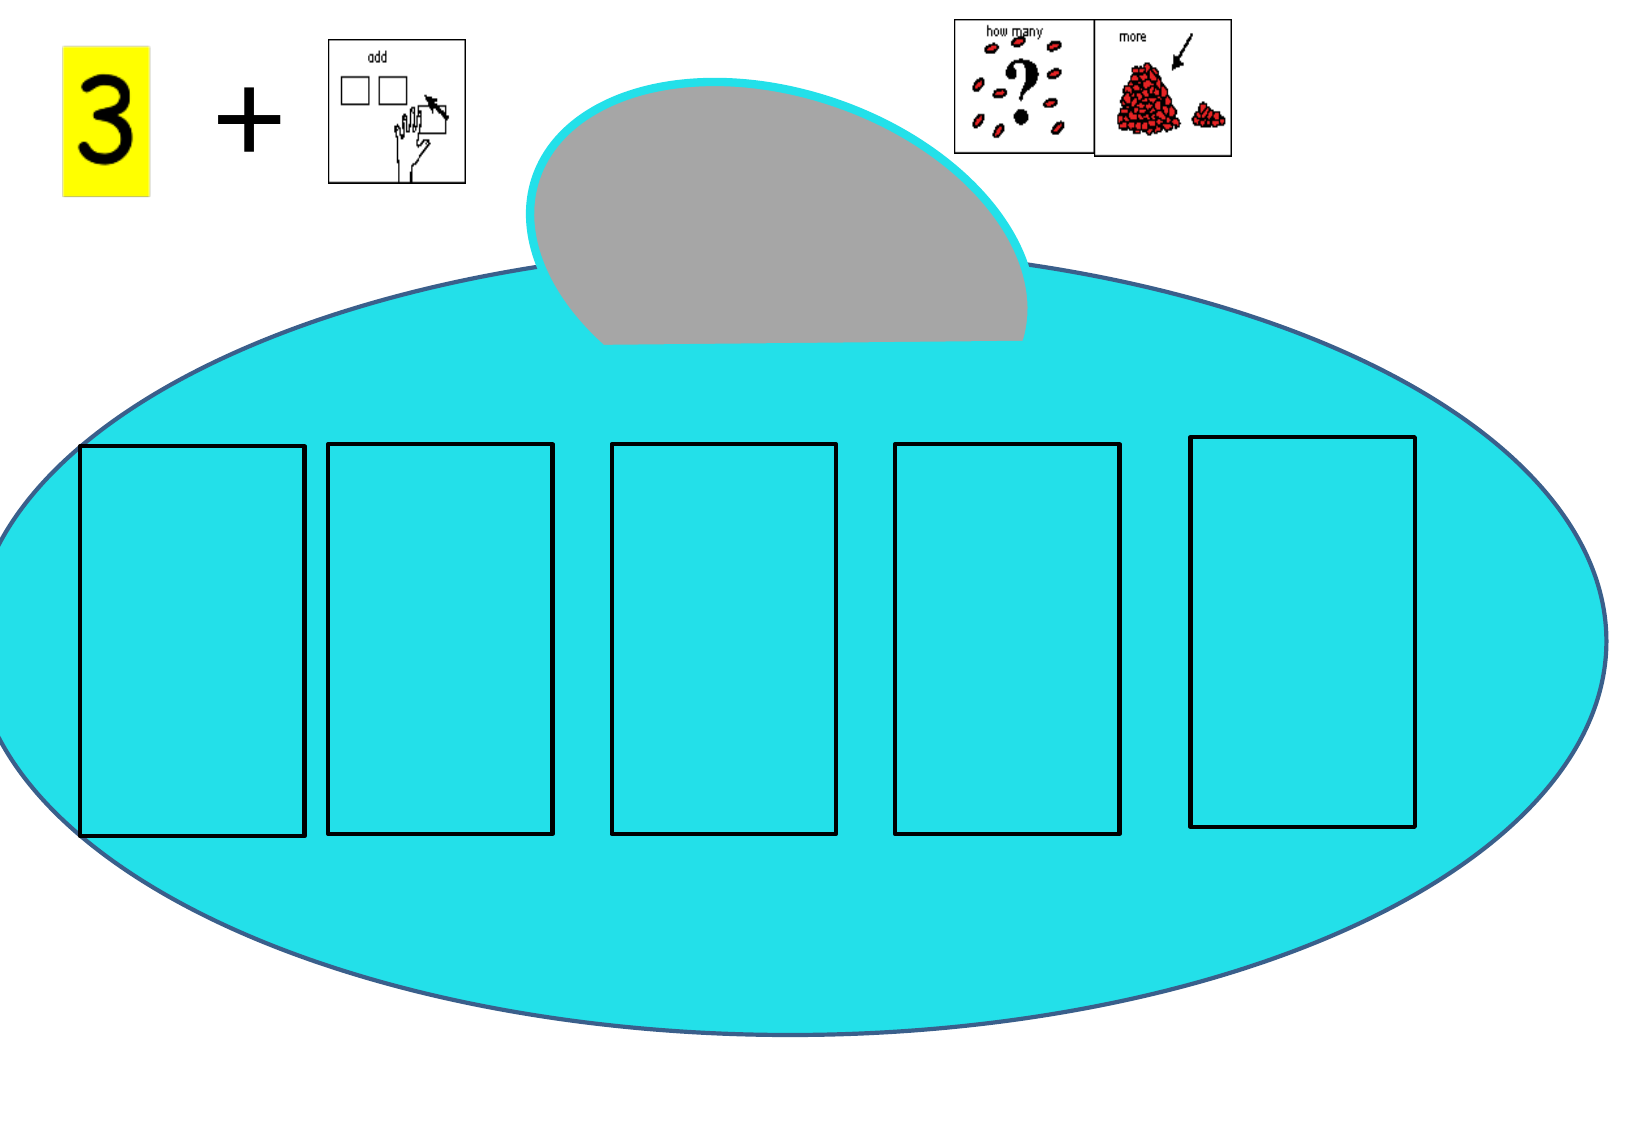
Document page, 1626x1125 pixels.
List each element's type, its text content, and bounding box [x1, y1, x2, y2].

picture [327, 39, 466, 184]
text_box [893, 442, 1122, 836]
picture [953, 18, 1232, 157]
text_box [79, 262, 1609, 1038]
text_box [326, 442, 555, 836]
text_box [527, 79, 1034, 352]
text_box [0, 445, 78, 837]
text_box [1188, 435, 1417, 829]
text_box + [217, 19, 297, 199]
picture [0, 15, 214, 263]
text_box [78, 444, 307, 838]
text_box [610, 442, 838, 836]
